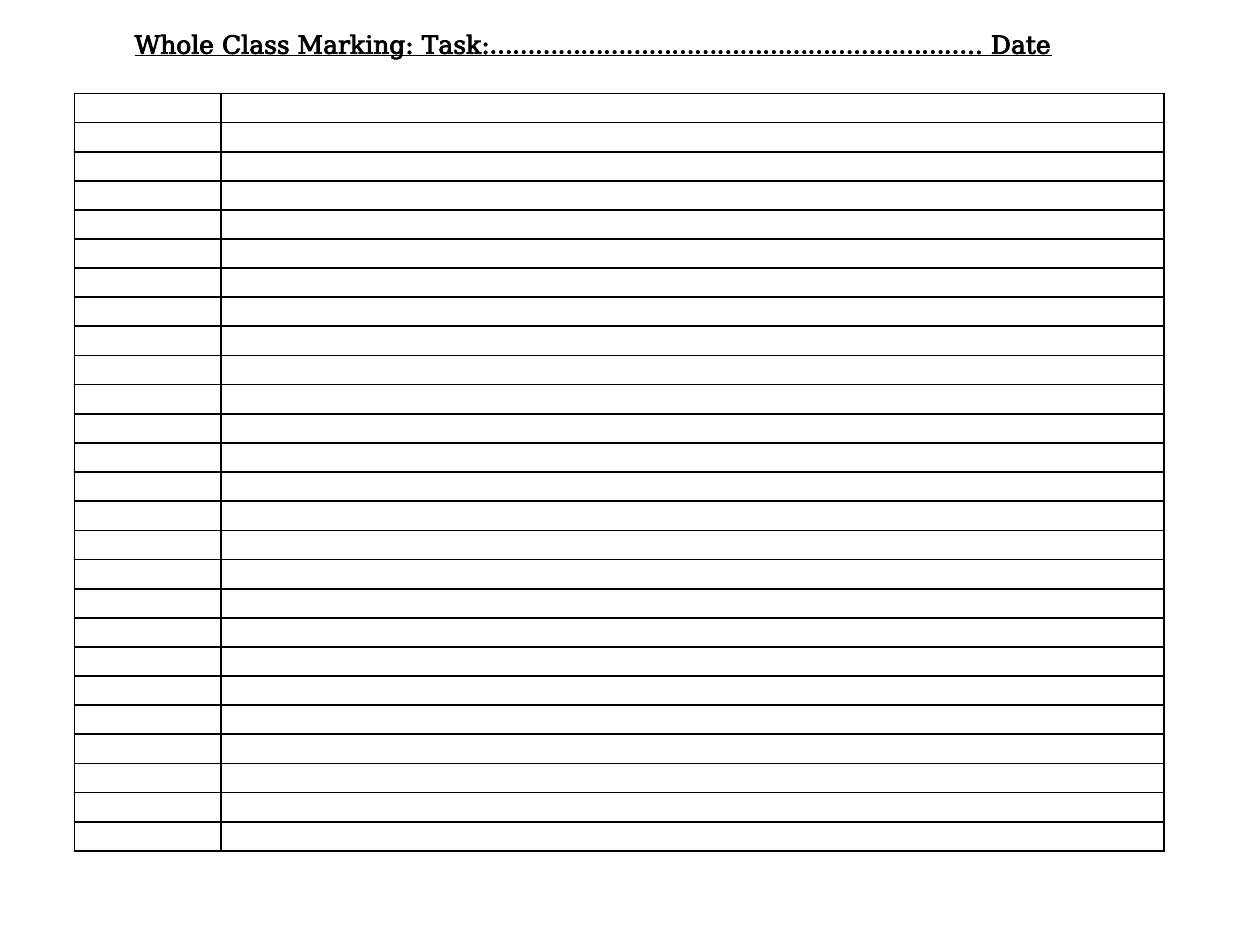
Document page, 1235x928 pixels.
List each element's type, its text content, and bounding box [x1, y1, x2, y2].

table_cell [222, 735, 1163, 763]
table_cell [75, 385, 220, 413]
table_cell [75, 706, 220, 733]
table_cell [222, 240, 1163, 267]
table_cell [222, 211, 1163, 238]
table_cell [222, 560, 1163, 588]
table_cell [75, 415, 220, 442]
table_cell [222, 444, 1163, 471]
table_cell [222, 823, 1163, 850]
table_cell [222, 502, 1163, 530]
table_cell [222, 648, 1163, 675]
table_cell [222, 793, 1163, 821]
table_cell [222, 677, 1163, 704]
table_cell [75, 590, 220, 617]
table_cell [222, 269, 1163, 296]
table_cell [75, 356, 220, 384]
table_cell [75, 153, 220, 180]
table_cell [222, 415, 1163, 442]
table_cell [222, 182, 1163, 209]
table_cell [75, 823, 220, 850]
table_cell [222, 706, 1163, 733]
table_cell [222, 327, 1163, 355]
table_cell [222, 123, 1163, 151]
table_cell [75, 619, 220, 646]
table_cell [75, 240, 220, 267]
table_cell [222, 153, 1163, 180]
table_cell [75, 211, 220, 238]
table_cell [222, 590, 1163, 617]
table_cell [75, 123, 220, 151]
text_box Whole Class Marking: Task:……………………………………………………….. Date [0, 21, 1187, 67]
table_header [222, 94, 1163, 122]
table_cell [222, 764, 1163, 792]
table_header [75, 94, 220, 122]
table_cell [222, 473, 1163, 500]
table_cell [75, 531, 220, 559]
table_cell [75, 502, 220, 530]
table_cell [75, 473, 220, 500]
table_cell [75, 648, 220, 675]
table_cell [222, 298, 1163, 325]
table_cell [222, 356, 1163, 384]
table_cell [222, 385, 1163, 413]
table_cell [75, 793, 220, 821]
table_cell [75, 298, 220, 325]
table_cell [75, 327, 220, 355]
table_cell [75, 735, 220, 763]
table_cell [75, 764, 220, 792]
table_cell [75, 677, 220, 704]
table_cell [75, 182, 220, 209]
table_cell [75, 444, 220, 471]
table_cell [222, 531, 1163, 559]
table_cell [75, 269, 220, 296]
table_cell [75, 560, 220, 588]
table_cell [222, 619, 1163, 646]
